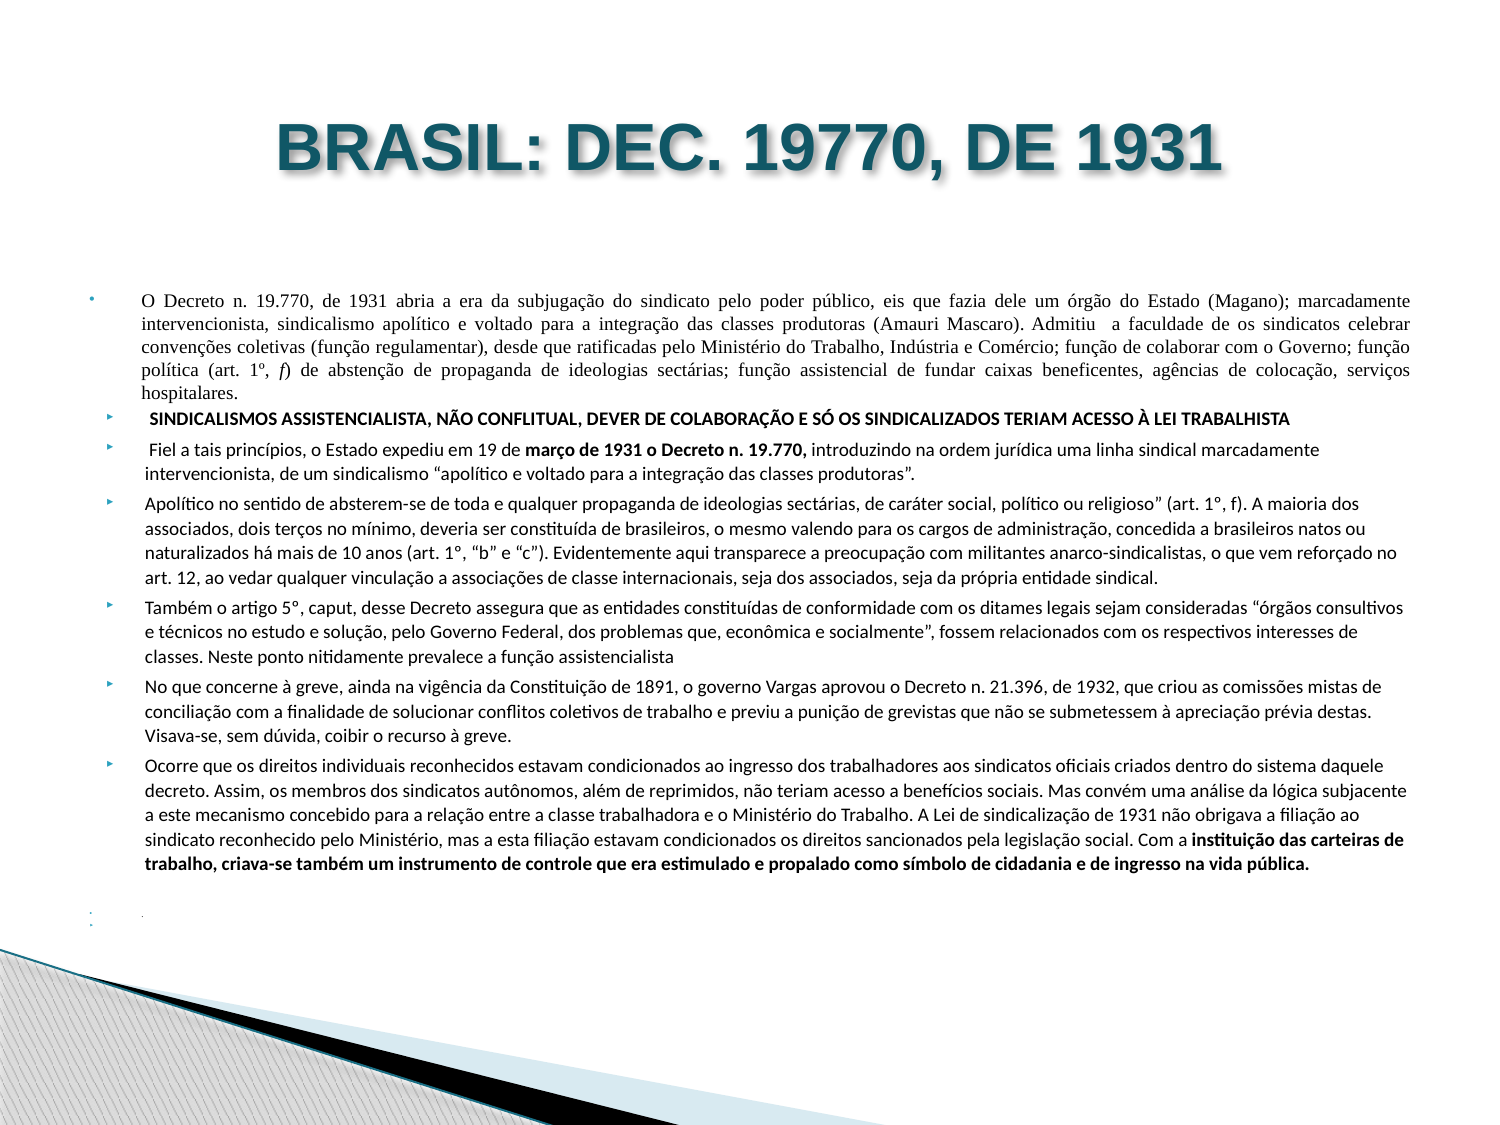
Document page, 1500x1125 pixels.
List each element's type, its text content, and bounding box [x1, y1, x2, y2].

list O Decreto n. 19.770, de 1931 abria a era da subjugação do sindicato pelo poder público, eis que fazia dele um órgão do Estado (Magano); marcadamente intervencionista, sindicalismo apolítico e voltado para a integração das classes produtoras (Amauri Mascaro). Admitiu a faculdade de os sindicatos celebrar convenções coletivas (função regulamentar), desde que ratificadas pelo Ministério do Trabalho, Indústria e Comércio; função de colaborar com o Governo; função política (art. 1º, f) de abstenção de propaganda de ideologias sectárias; função assistencial de fundar caixas beneficentes, agências de colocação, serviços hospitalares. SINDICALISMOS ASSISTENCIALISTA, NÃO CONFLITUAL, DEVER DE COLABORAÇÃO E SÓ OS SINDICALIZADOS TERIAM ACESSO À LEI TRABALHISTA Fiel a tais princípios, o Estado expediu em 19 de março de 1931 o Decreto n. 19.770, introduzindo na ordem jurídica uma linha sindical marcadamente intervencionista, de um sindicalismo “apolítico e voltado para a integração das classes produtoras”. Apolítico no sentido de absterem-se de toda e qualquer propaganda de ideologias sectárias, de caráter social, político ou religioso” (art. 1º, f). A maioria dos associados, dois terços no mínimo, deveria ser constituída de brasileiros, o mesmo valendo para os cargos de administração, concedida a brasileiros natos ou naturalizados há mais de 10 anos (art. 1º, “b” e “c”). Evidentemente aqui transparece a preocupação com militantes anarco-sindicalistas, o que vem reforçado no art. 12, ao vedar qualquer vinculação a associações de classe internacionais, seja dos associados, seja da própria entidade sindical. Também o artigo 5º, caput, desse Decreto assegura que as entidades constituídas de conformidade com os ditames legais sejam consideradas “órgãos consultivos e técnicos no estudo e solução, pelo Governo Federal, dos problemas que, econômica e socialmente”, fossem relacionados com os respectivos interesses de classes. Neste ponto nitidamente prevalece a função assistencialista No que concerne à greve, ainda na vigência da Constituição de 1891, o governo Vargas aprovou o Decreto n. 21.396, de 1932, que criou as comissões mistas de conciliação com a finalidade de solucionar conflitos coletivos de trabalho e previu a punição de grevistas que não se submetessem à apreciação prévia destas. Visava-se, sem dúvida, coibir o recurso à greve. Ocorre que os direitos individuais reconhecidos estavam condicionados ao ingresso dos trabalhadores aos sindicatos oficiais criados dentro do sistema daquele decreto. Assim, os membros dos sindicatos autônomos, além de reprimidos, não teriam acesso a benefícios sociais. Mas convém uma análise da lógica subjacente a este mecanismo concebido para a relação entre a classe trabalhadora e o Ministério do Trabalho. A Lei de sindicalização de 1931 não obrigava a filiação ao sindicato reconhecido pelo Ministério, mas a esta filiação estavam condicionados os direitos sancionados pela legislação social. Com a instituição das carteiras de trabalho, criava-se também um instrumento de controle que era estimulado e propalado como símbolo de cidadania e de ingresso na vida pública. . [75, 281, 1425, 986]
title BRASIL: DEC. 19770, DE 1931 [75, 45, 1425, 233]
